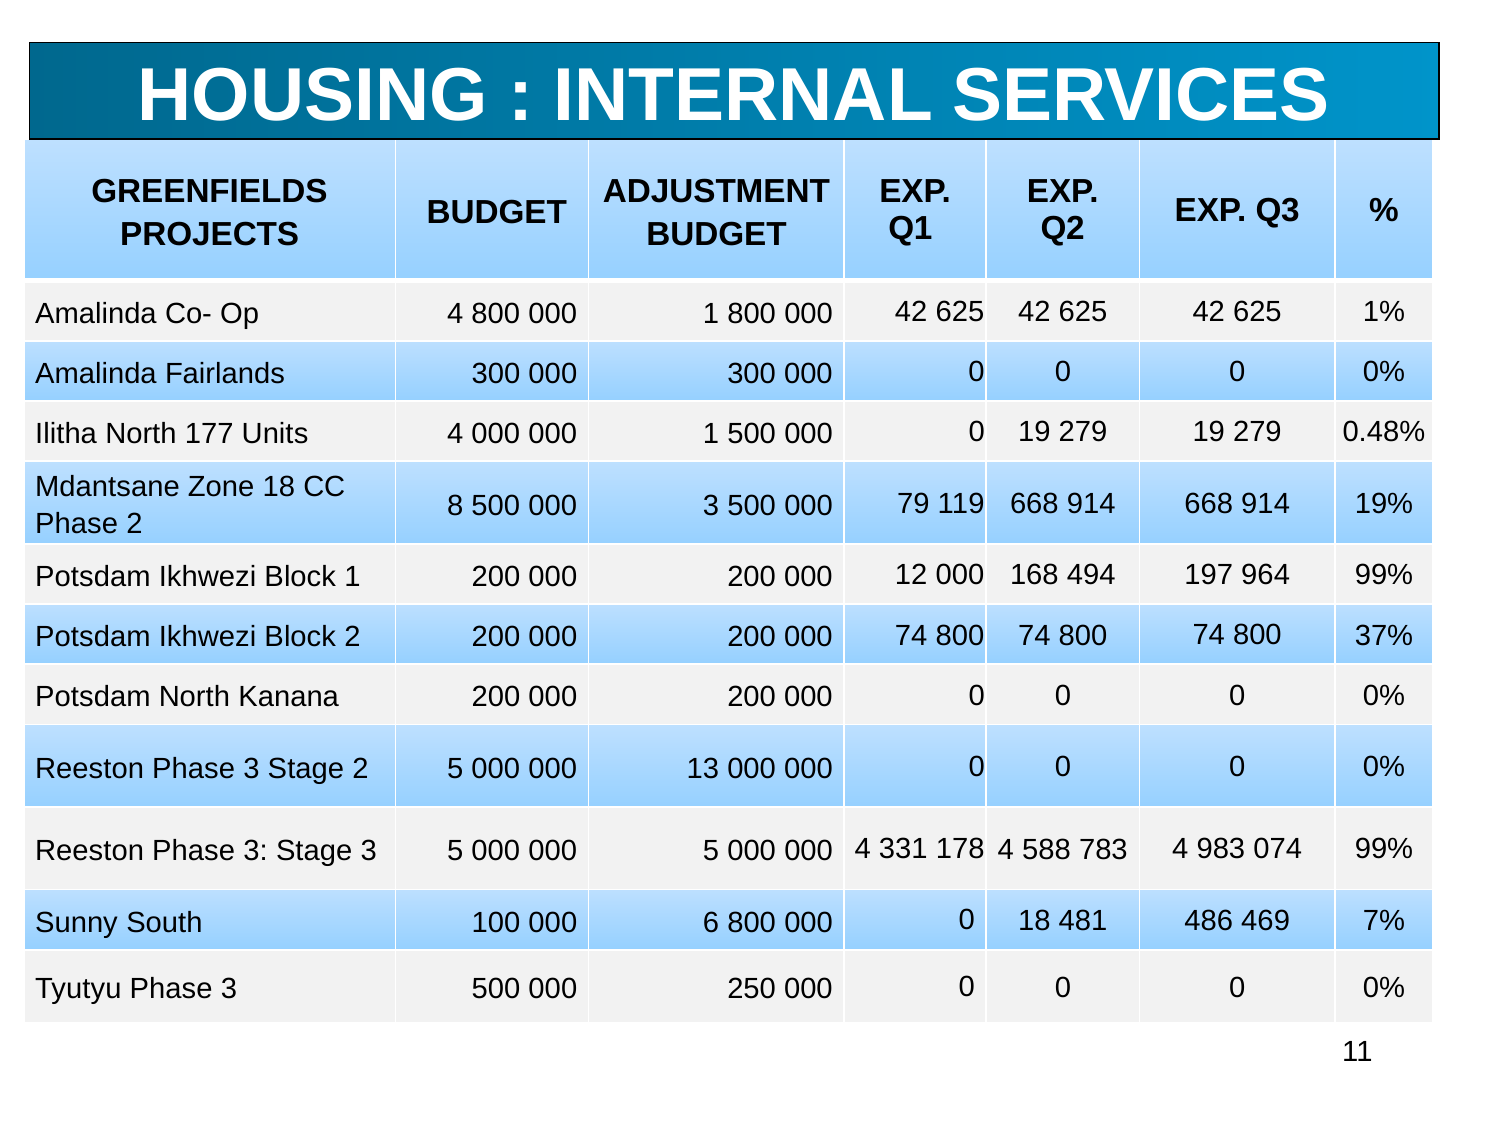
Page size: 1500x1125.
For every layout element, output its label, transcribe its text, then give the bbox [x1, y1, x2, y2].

table_cell 100 000 [396, 890, 588, 949]
table_cell 300 000 [396, 342, 588, 400]
table_cell 4 588 783 [987, 808, 1139, 889]
table_cell 500 000 [396, 951, 588, 1022]
table_cell Ilitha North 177 Units [25, 402, 395, 460]
table_cell 1 500 000 [589, 402, 843, 460]
table_cell 79 119 [845, 462, 985, 543]
table_cell 0 [845, 665, 985, 724]
table_cell Potsdam North Kanana [25, 665, 395, 724]
table_cell 0 [1140, 342, 1334, 400]
table_cell 1% [1336, 283, 1432, 340]
table_cell 5 000 000 [396, 808, 588, 889]
table_cell 200 000 [396, 665, 588, 724]
table_cell 0 [845, 951, 985, 1022]
table_cell 18 481 [987, 890, 1139, 949]
table_cell 250 000 [589, 951, 843, 1022]
table_cell Mdantsane Zone 18 CC Phase 2 [25, 462, 395, 543]
table_cell 4 800 000 [396, 283, 588, 340]
table_cell 74 800 [845, 605, 985, 663]
table_cell 42 625 [987, 283, 1139, 340]
table_cell 668 914 [1140, 462, 1334, 543]
table_cell Reeston Phase 3 Stage 2 [25, 725, 395, 806]
table_cell 0 [987, 342, 1139, 400]
table_cell 74 800 [1140, 605, 1334, 663]
table_header EXP. Q3 [1140, 140, 1334, 278]
table_cell 12 000 [845, 545, 985, 603]
table_cell 4 331 178 [845, 808, 985, 889]
table_cell 197 964 [1140, 545, 1334, 603]
table_cell 0% [1336, 725, 1432, 806]
table_cell Amalinda Co- Op [25, 283, 395, 340]
table_cell 0 [987, 725, 1139, 806]
table_cell 8 500 000 [396, 462, 588, 543]
table_cell 42 625 [1140, 283, 1334, 340]
table_header EXP. Q2 [987, 140, 1139, 278]
table_header ADJUSTMENT BUDGET [589, 140, 843, 278]
table_cell 0 [1140, 665, 1334, 724]
table_cell 200 000 [396, 605, 588, 663]
table_cell 3 500 000 [589, 462, 843, 543]
table_cell 300 000 [589, 342, 843, 400]
table_cell Sunny South [25, 890, 395, 949]
table_cell 0 [1140, 951, 1334, 1022]
table_cell Potsdam Ikhwezi Block 1 [25, 545, 395, 603]
table_cell 0 [845, 725, 985, 806]
table_cell 200 000 [589, 545, 843, 603]
table_cell 19 279 [987, 402, 1139, 460]
table_cell 0 [845, 402, 985, 460]
table_cell 19% [1336, 462, 1432, 543]
table_cell 99% [1336, 545, 1432, 603]
table_cell 200 000 [589, 605, 843, 663]
table_cell 7% [1336, 890, 1432, 949]
table_cell Potsdam Ikhwezi Block 2 [25, 605, 395, 663]
table_cell 5 000 000 [589, 808, 843, 889]
table_cell 668 914 [987, 462, 1139, 543]
table_cell 6 800 000 [589, 890, 843, 949]
table_cell 0 [987, 665, 1139, 724]
table_cell 4 000 000 [396, 402, 588, 460]
table_cell 42 625 [845, 283, 985, 340]
table_cell Amalinda Fairlands [25, 342, 395, 400]
table_cell 200 000 [396, 545, 588, 603]
table_cell 19 279 [1140, 402, 1334, 460]
table_cell 200 000 [589, 665, 843, 724]
table_cell 0 [845, 342, 985, 400]
table_cell 13 000 000 [589, 725, 843, 806]
table_cell 486 469 [1140, 890, 1334, 949]
table_cell 168 494 [987, 545, 1139, 603]
table_header EXP. Q1 [845, 140, 985, 278]
table_cell 0.48% [1336, 402, 1432, 460]
slide_number 11 [1074, 1025, 1388, 1100]
table_cell 4 983 074 [1140, 808, 1334, 889]
table_cell 0% [1336, 665, 1432, 724]
table_cell 0% [1336, 951, 1432, 1022]
table_header BUDGET [396, 140, 588, 278]
table_cell 1 800 000 [589, 283, 843, 340]
table_header % [1336, 140, 1432, 278]
table_cell 74 800 [987, 605, 1139, 663]
text_box HOUSING : INTERNAL SERVICES [29, 42, 1439, 139]
table_cell 0 [1140, 725, 1334, 806]
table_cell 37% [1336, 605, 1432, 663]
table_cell 0 [845, 890, 985, 949]
table_cell 5 000 000 [396, 725, 588, 806]
table_header Greenfields Projects [25, 140, 395, 278]
table_cell 99% [1336, 808, 1432, 889]
table_cell Reeston Phase 3: Stage 3 [25, 808, 395, 889]
table_cell 0 [987, 951, 1139, 1022]
table_cell Tyutyu Phase 3 [25, 951, 395, 1022]
table_cell 0% [1336, 342, 1432, 400]
